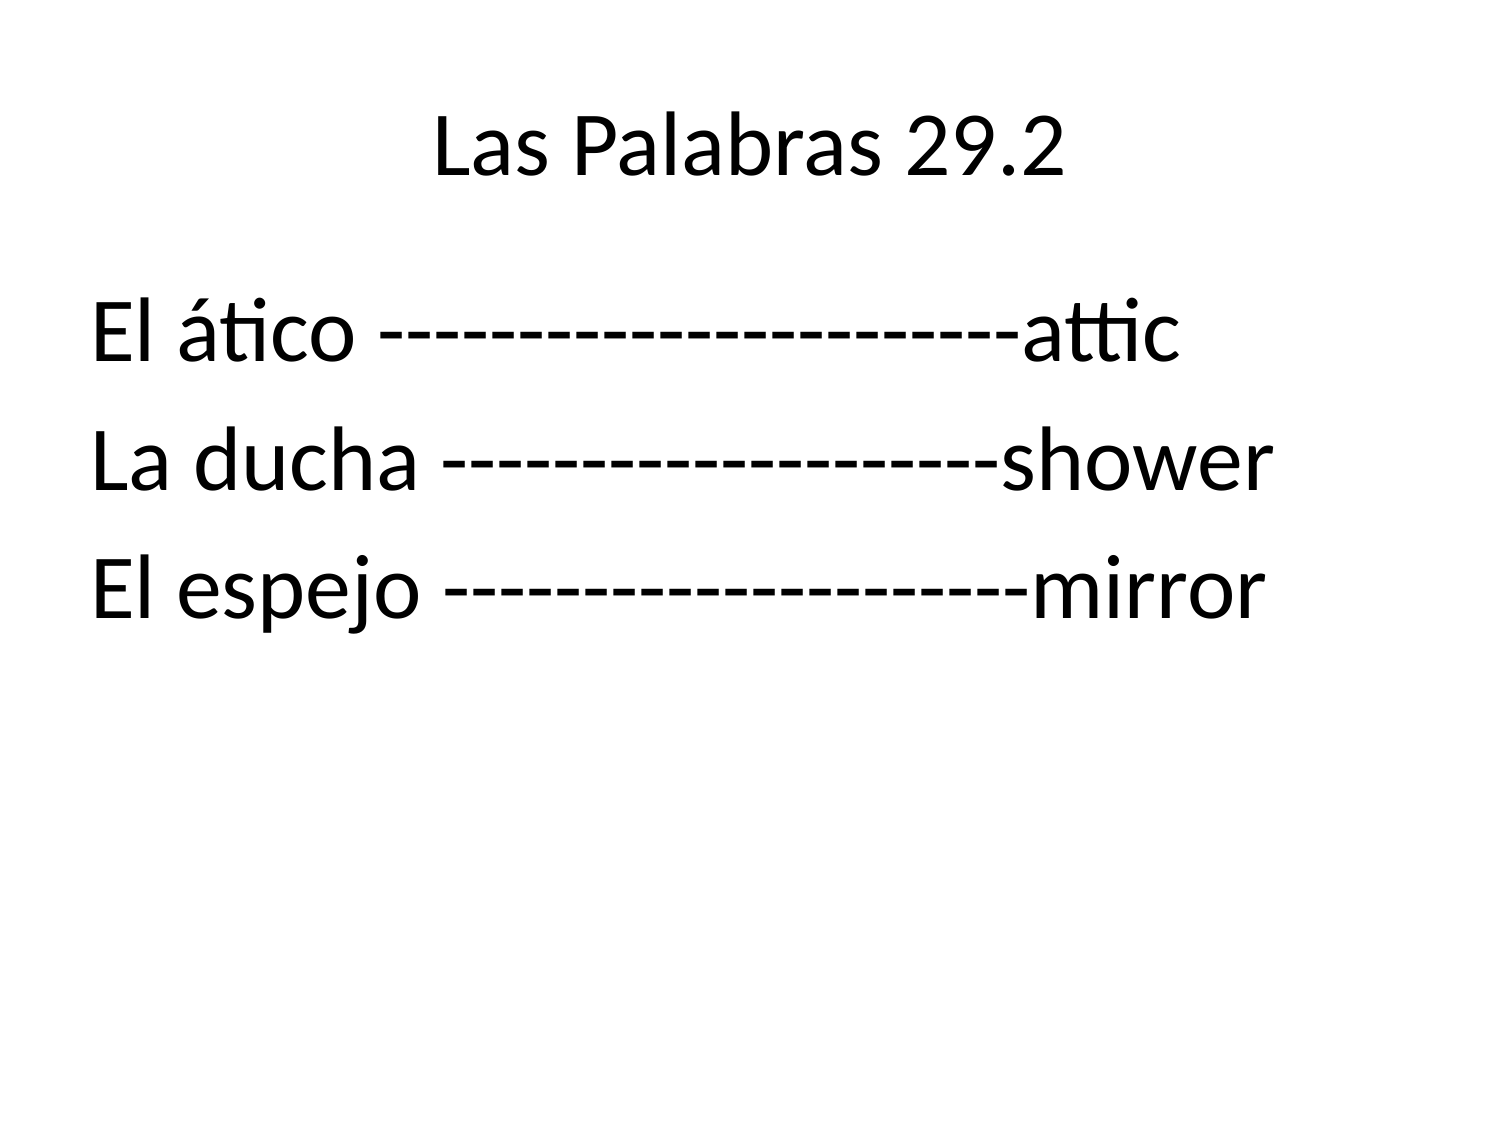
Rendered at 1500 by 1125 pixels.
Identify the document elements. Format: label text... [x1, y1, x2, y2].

list El ático -----------------------attic La ducha --------------------shower El espejo ---------------------mirror [75, 262, 1425, 1005]
title Las Palabras 29.2 [75, 45, 1425, 233]
